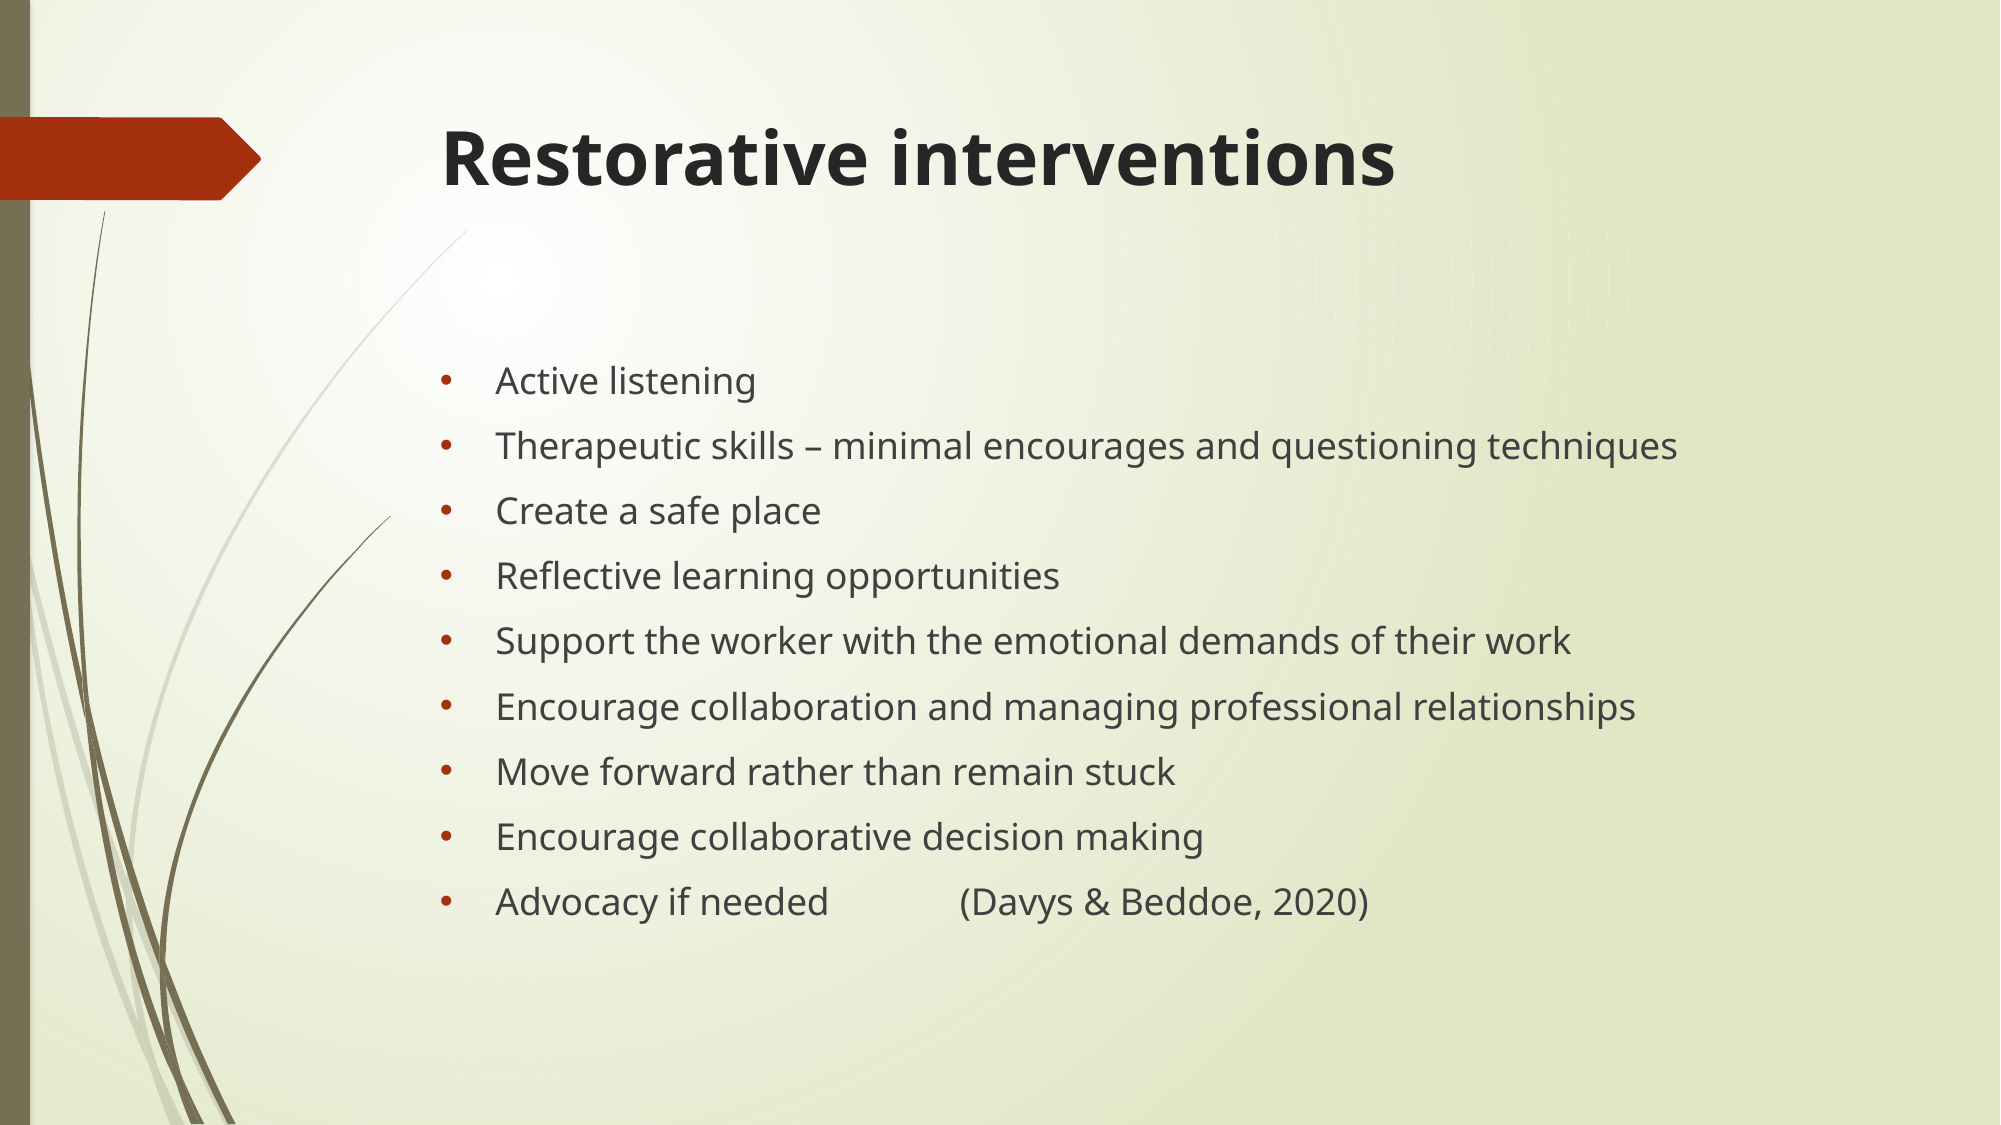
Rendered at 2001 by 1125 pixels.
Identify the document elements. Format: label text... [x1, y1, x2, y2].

list Active listening Therapeutic skills – minimal encourages and questioning techniques Create a safe place Reflective learning opportunities Support the worker with the emotional demands of their work Encourage collaboration and managing professional relationships Move forward rather than remain stuck Encourage collaborative decision making Advocacy if needed (Davys & Beddoe, 2020) [424, 350, 1888, 970]
title Restorative interventions [425, 102, 1888, 313]
